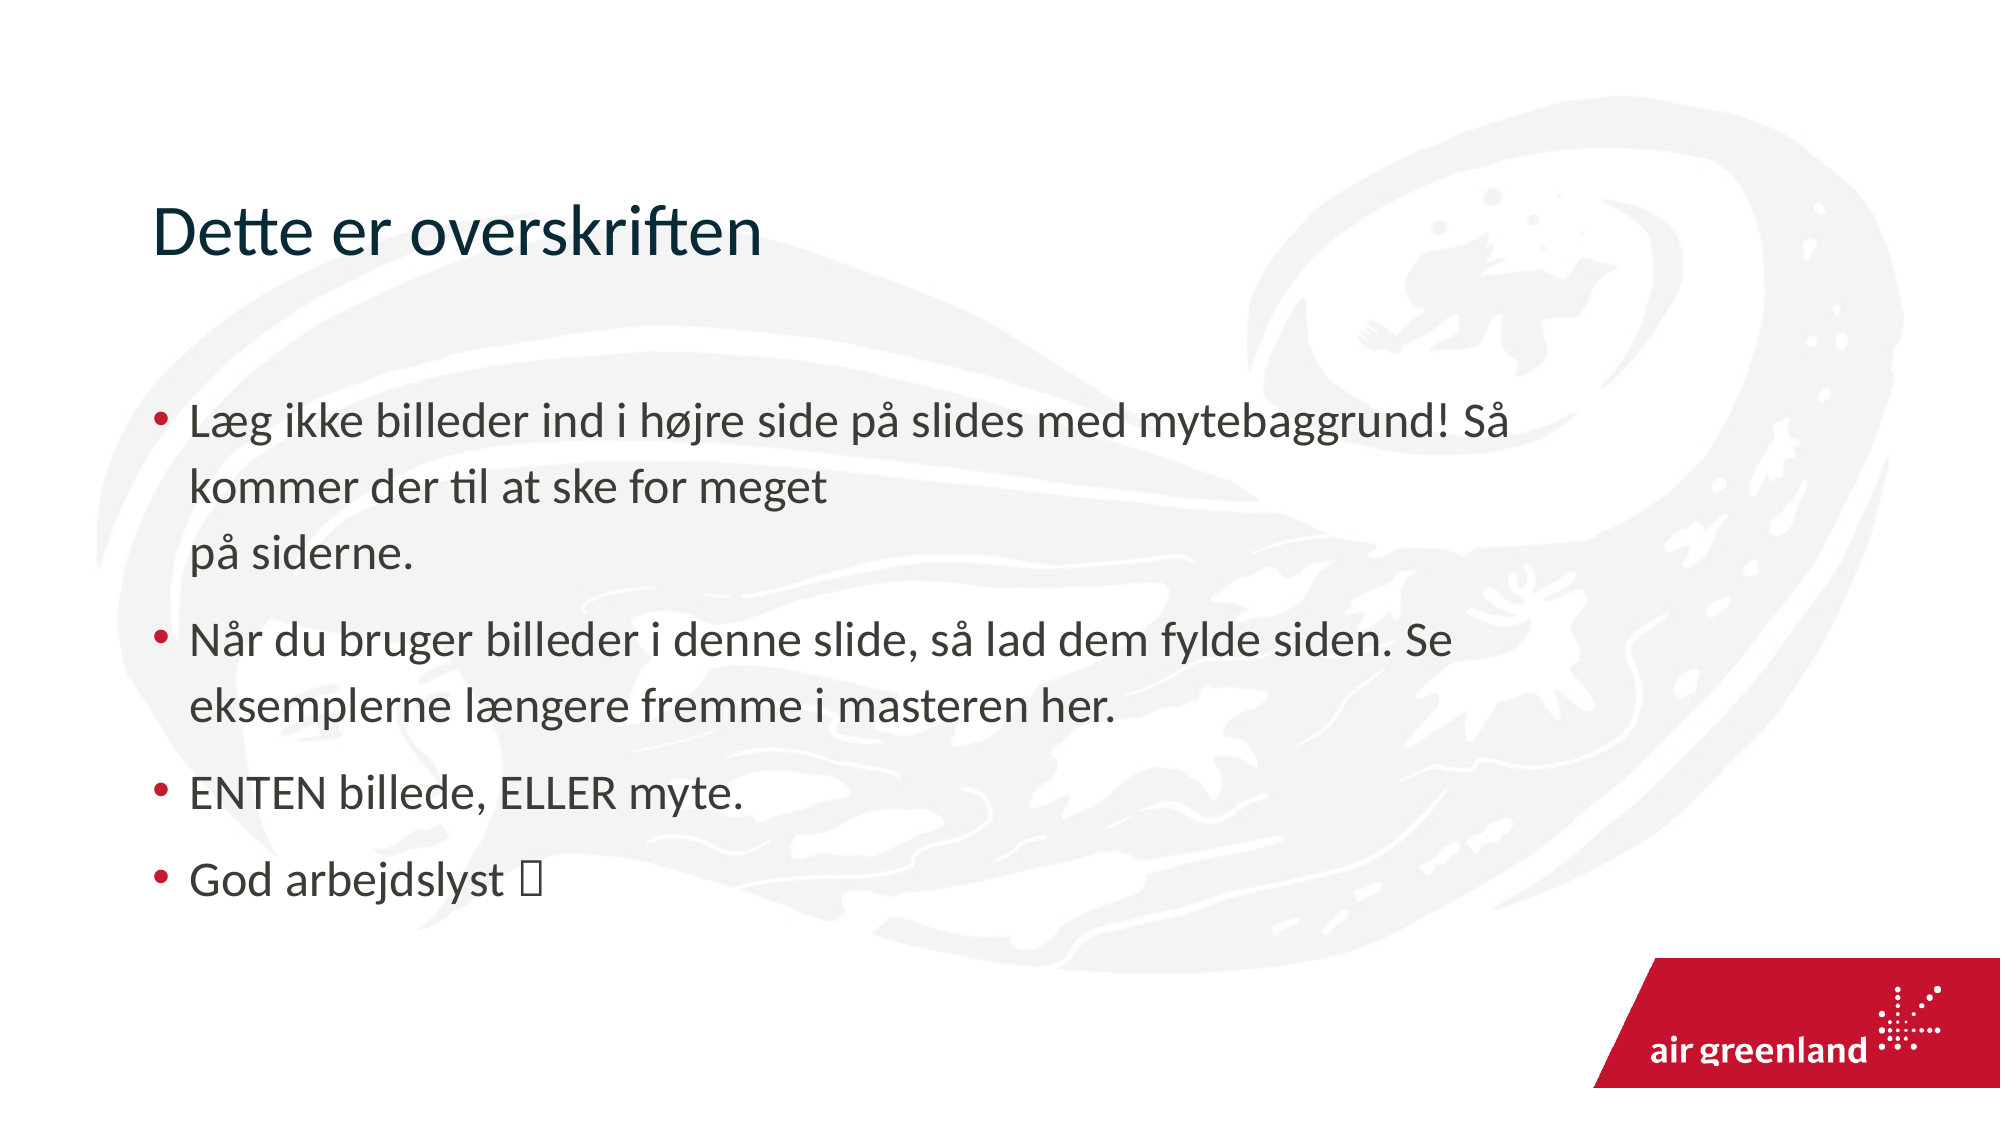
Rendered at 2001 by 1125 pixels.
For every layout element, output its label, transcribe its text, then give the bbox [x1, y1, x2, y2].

list Læg ikke billeder ind i højre side på slides med mytebaggrund! Så kommer der til at ske for meget på siderne. Når du bruger billeder i denne slide, så lad dem fylde siden. Se eksemplerne længere fremme i masteren her. ENTEN billede, ELLER myte. God arbejdslyst  [137, 374, 1602, 1043]
title Dette er overskriften [137, 119, 1792, 345]
picture [1593, 958, 2000, 1088]
